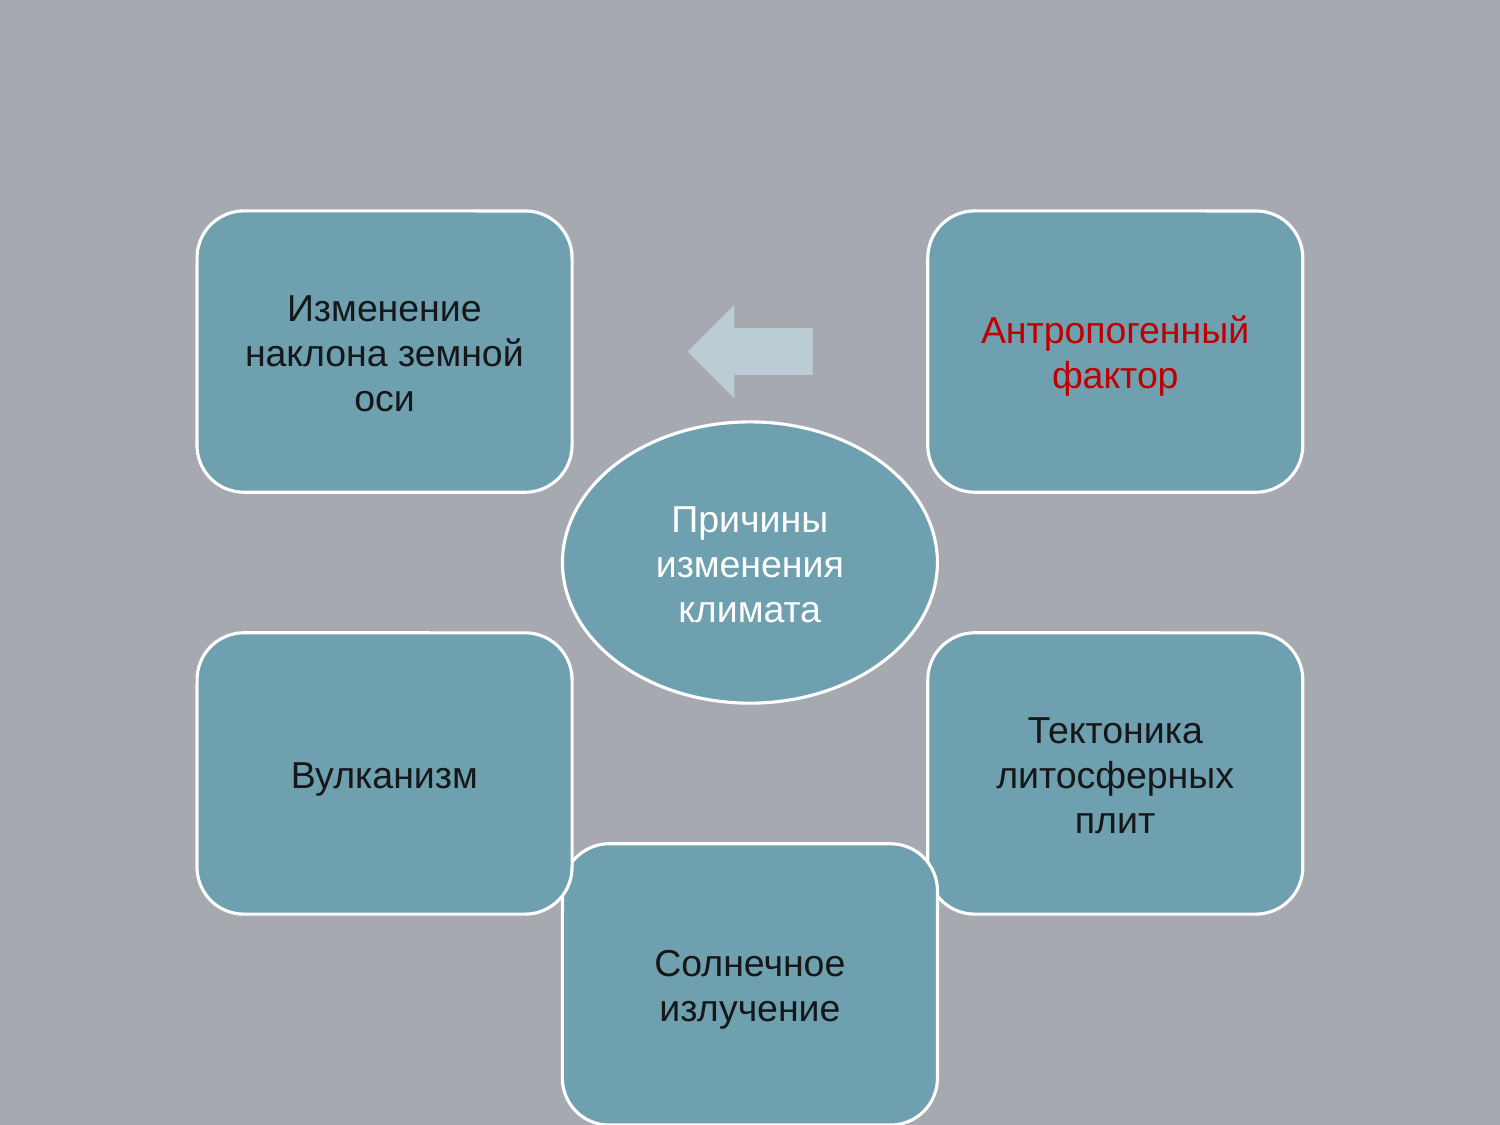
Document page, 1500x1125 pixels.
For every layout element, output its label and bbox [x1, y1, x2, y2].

list [0, 0, 1500, 1125]
